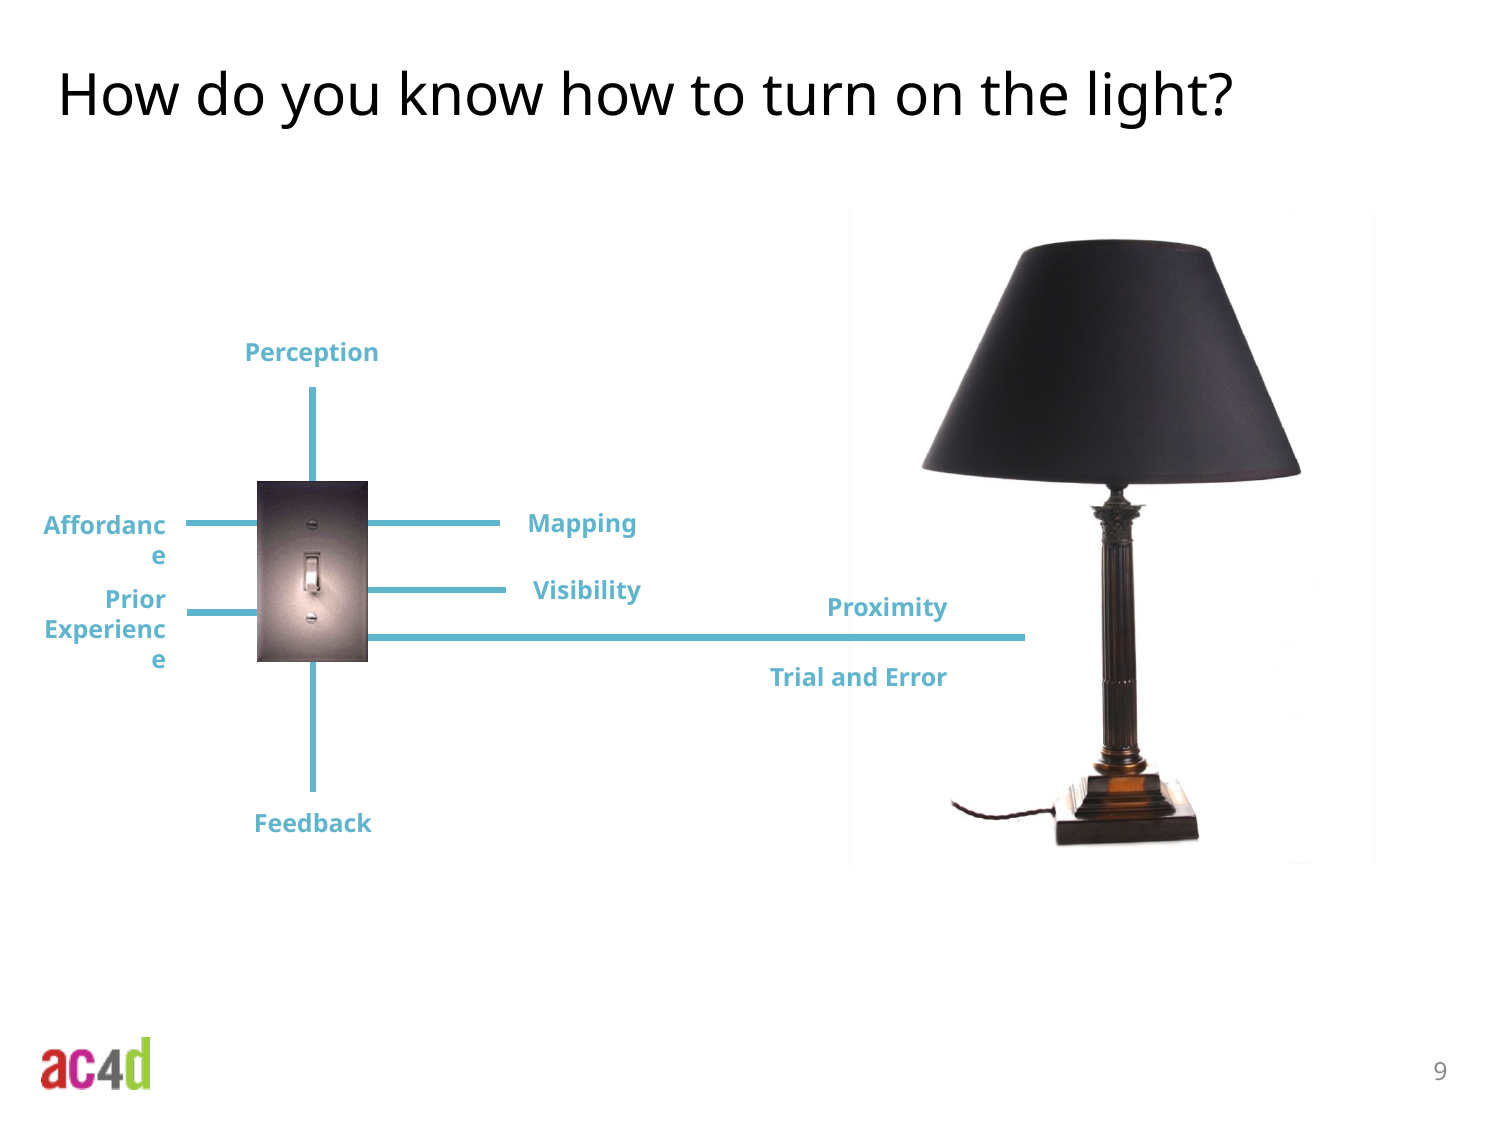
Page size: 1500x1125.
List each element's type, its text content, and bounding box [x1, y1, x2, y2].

text_box Feedback [181, 800, 445, 845]
text_box Proximity [699, 583, 844, 629]
slide_number 9 [1112, 1042, 1463, 1103]
text_box Trial and Error [699, 654, 844, 700]
picture [41, 1037, 150, 1090]
text_box Affordance [19, 502, 181, 577]
picture [257, 481, 368, 662]
title How do you know how to turn on the light? [41, 50, 1463, 213]
text_box Perception [180, 329, 444, 375]
text_box Mapping [512, 500, 775, 545]
picture [849, 209, 1376, 867]
text_box Prior Experience [19, 577, 181, 682]
text_box Visibility [518, 567, 781, 612]
